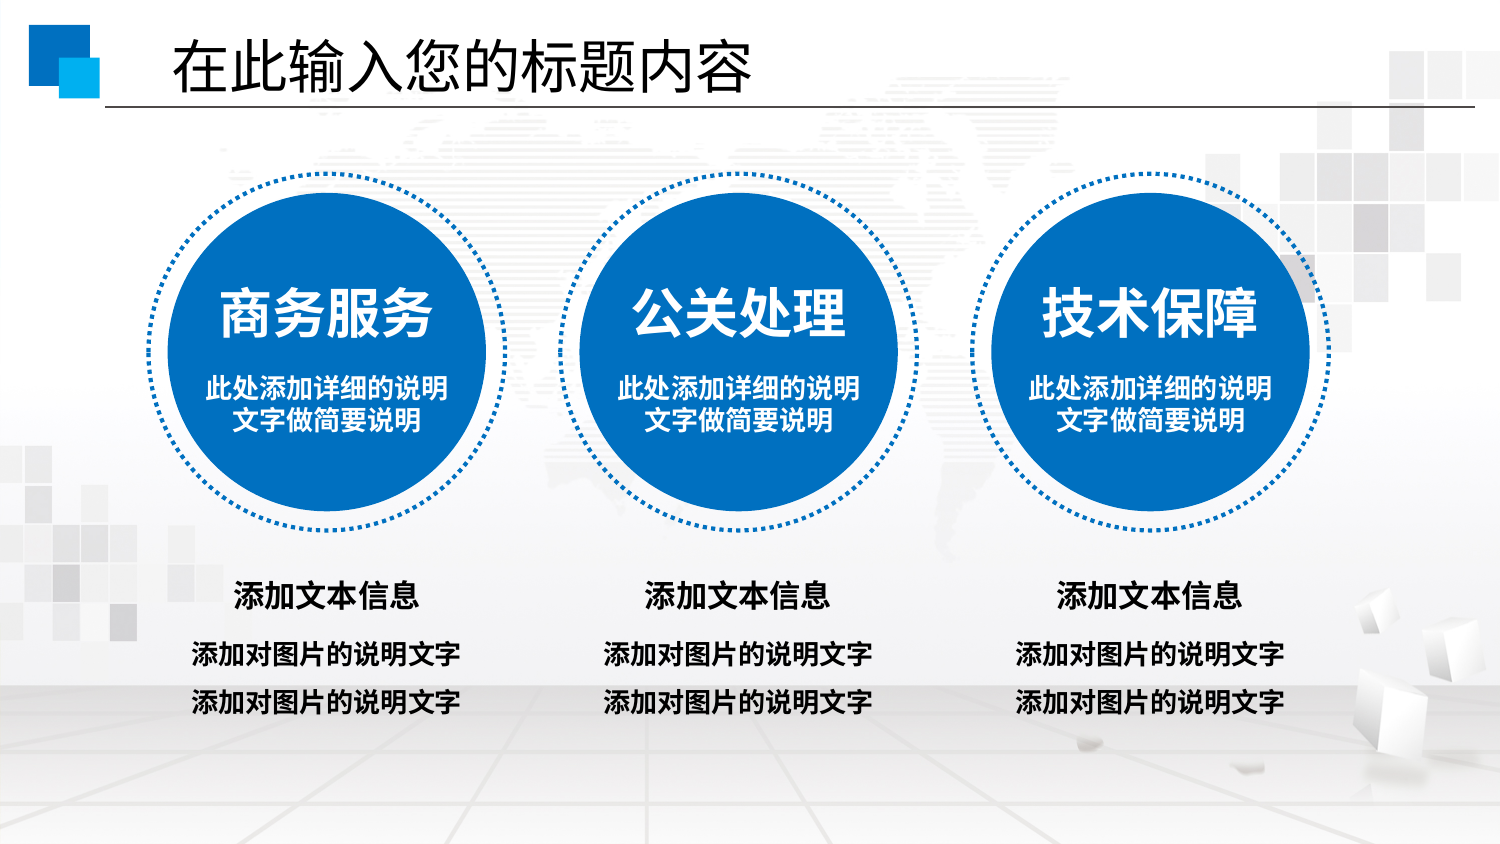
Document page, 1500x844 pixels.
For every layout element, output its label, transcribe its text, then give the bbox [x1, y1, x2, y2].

text_box 在此输入您的标题内容 [156, 22, 793, 108]
picture [0, 0, 1500, 844]
text_box 公关处理 此处添加详细的说明文字做简要说明 [599, 271, 878, 445]
text_box [146, 171, 508, 533]
text_box 添加文本信息 添加对图片的说明文字添加对图片的说明文字 [166, 568, 487, 753]
text_box 技术保障 此处添加详细的说明文字做简要说明 [1011, 271, 1290, 445]
text_box 添加文本信息 添加对图片的说明文字添加对图片的说明文字 [578, 568, 899, 753]
text_box 商务服务 此处添加详细的说明文字做简要说明 [187, 271, 466, 445]
text_box [970, 171, 1331, 533]
text_box 添加文本信息 添加对图片的说明文字添加对图片的说明文字 [990, 568, 1311, 753]
text_box [558, 171, 920, 533]
